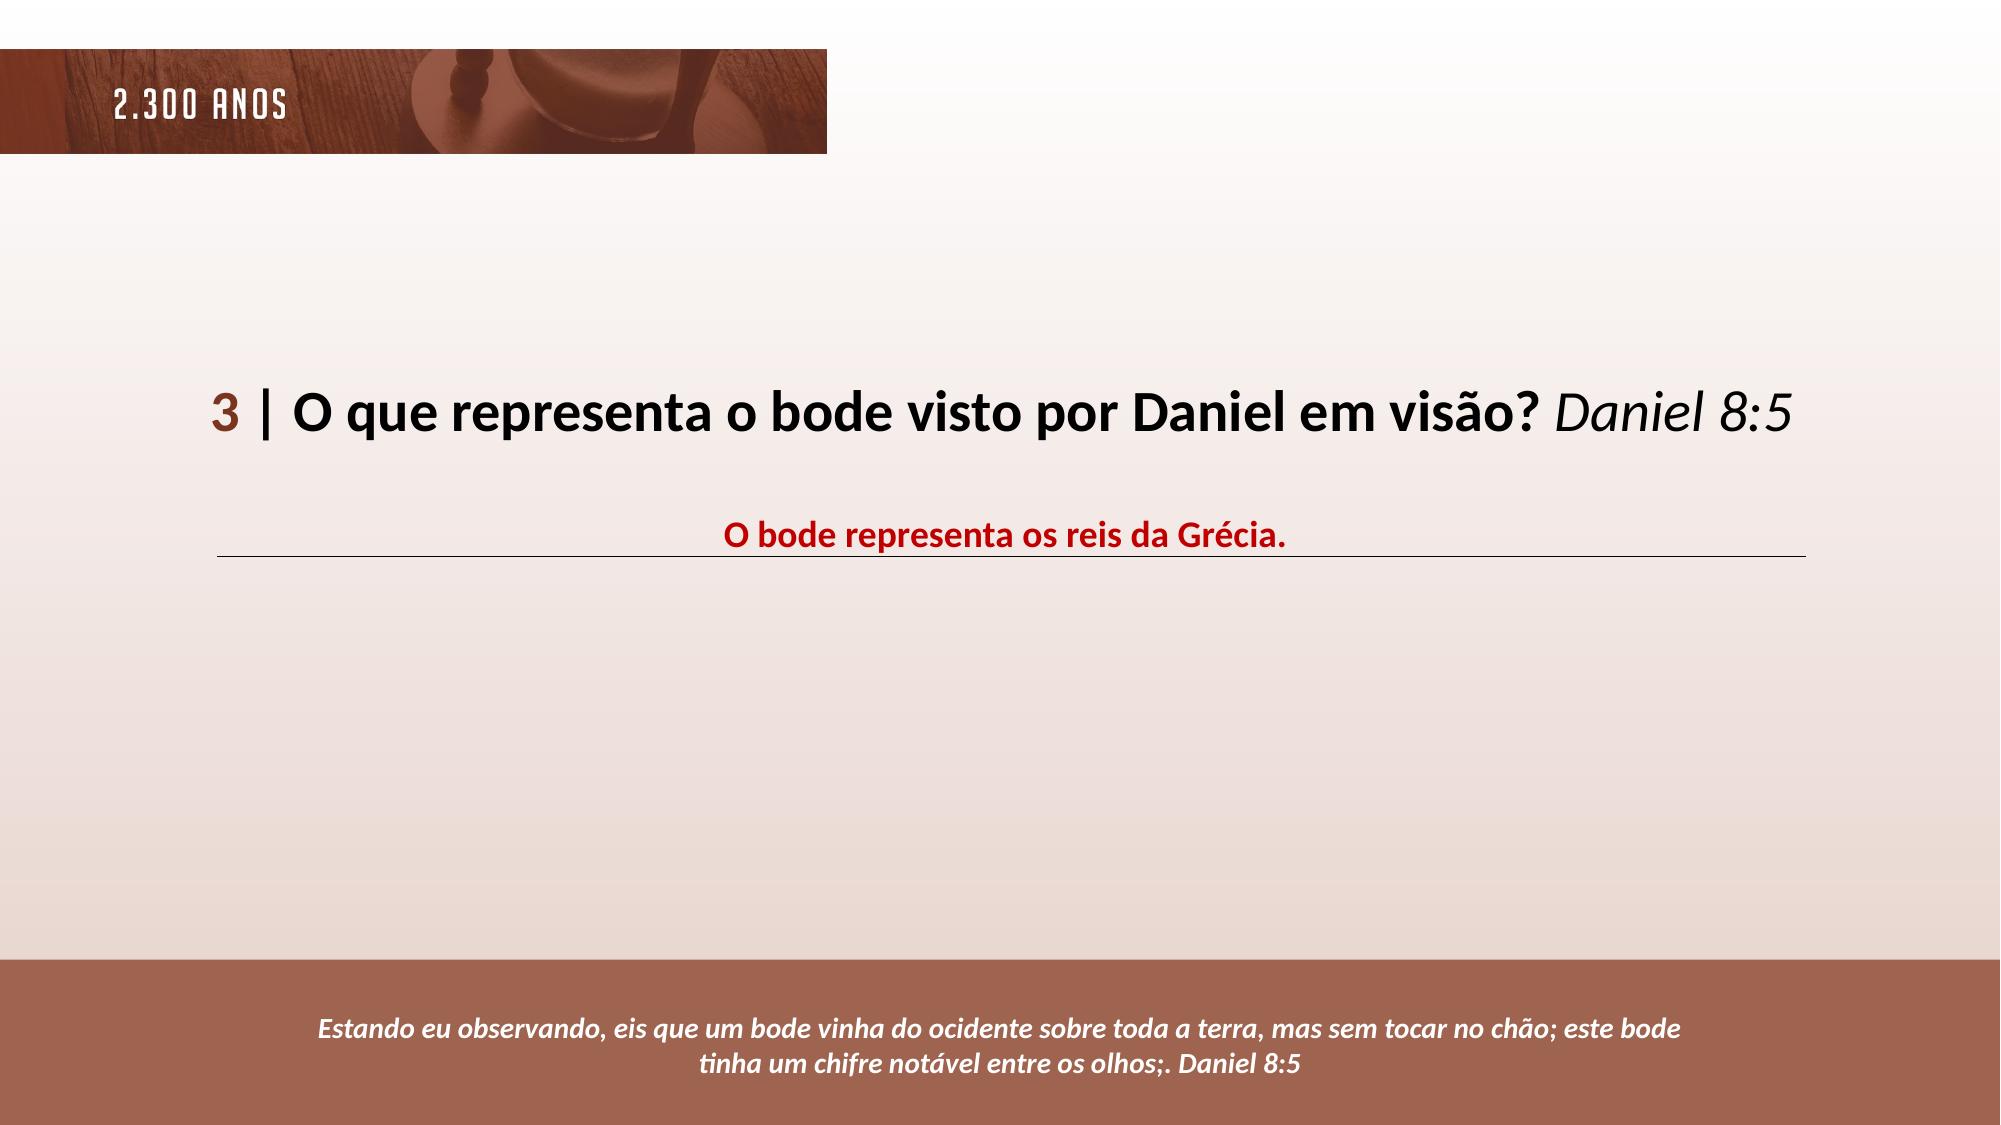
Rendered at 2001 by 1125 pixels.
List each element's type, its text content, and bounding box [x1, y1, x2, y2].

text_box 3 | O que representa o bode visto por Daniel em visão? Daniel 8:5 [195, 365, 1833, 451]
text_box Estando eu observando, eis que um bode vinha do ocidente sobre toda a terra, mas sem tocar no chão; este bode tinha um chifre notável entre os olhos;. Daniel 8:5 [300, 1001, 1700, 1087]
picture [0, 49, 827, 154]
text_box [0, 959, 2000, 1125]
text_box O bode representa os reis da Grécia. [708, 480, 1303, 556]
text_box O bode representa os reis da Grécia. [708, 557, 1303, 563]
